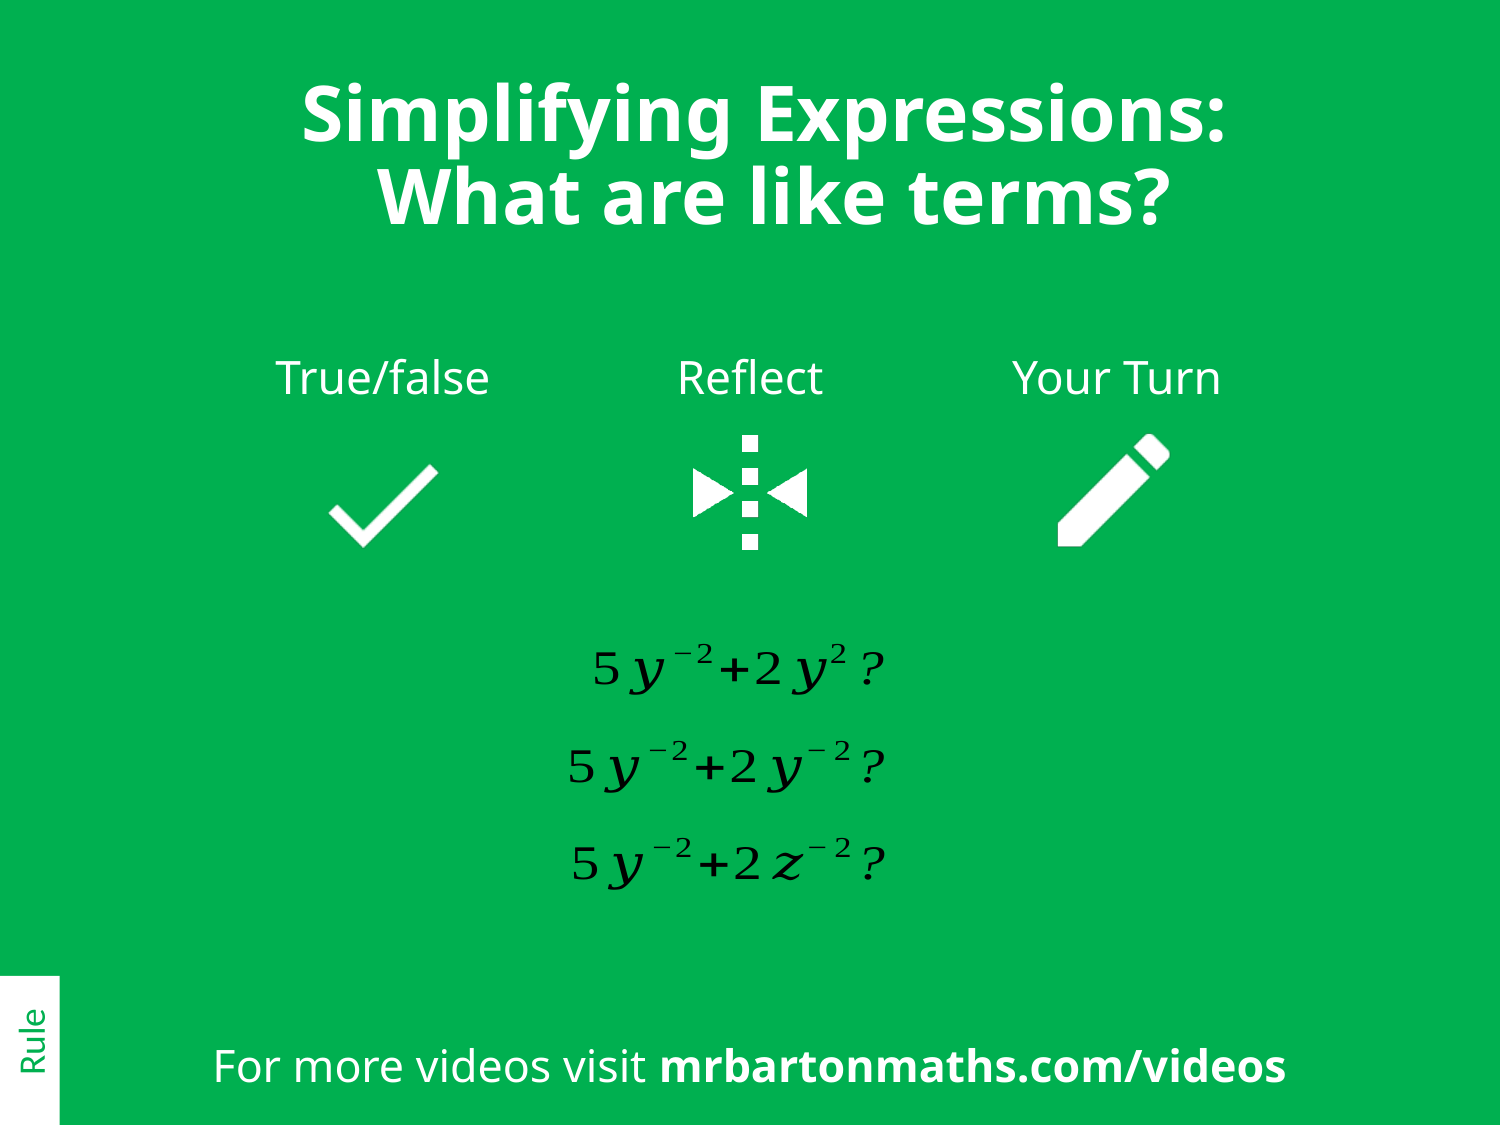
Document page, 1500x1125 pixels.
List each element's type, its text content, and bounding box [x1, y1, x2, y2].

text_box For more videos visit mrbartonmaths.com/videos [96, 1008, 1404, 1100]
text_box Rule [0, 975, 60, 1125]
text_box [213, 346, 1287, 412]
picture [1038, 415, 1189, 566]
picture [693, 435, 807, 550]
picture [307, 429, 458, 580]
title Simplifying Expressions: What are like terms? [267, 21, 1282, 249]
